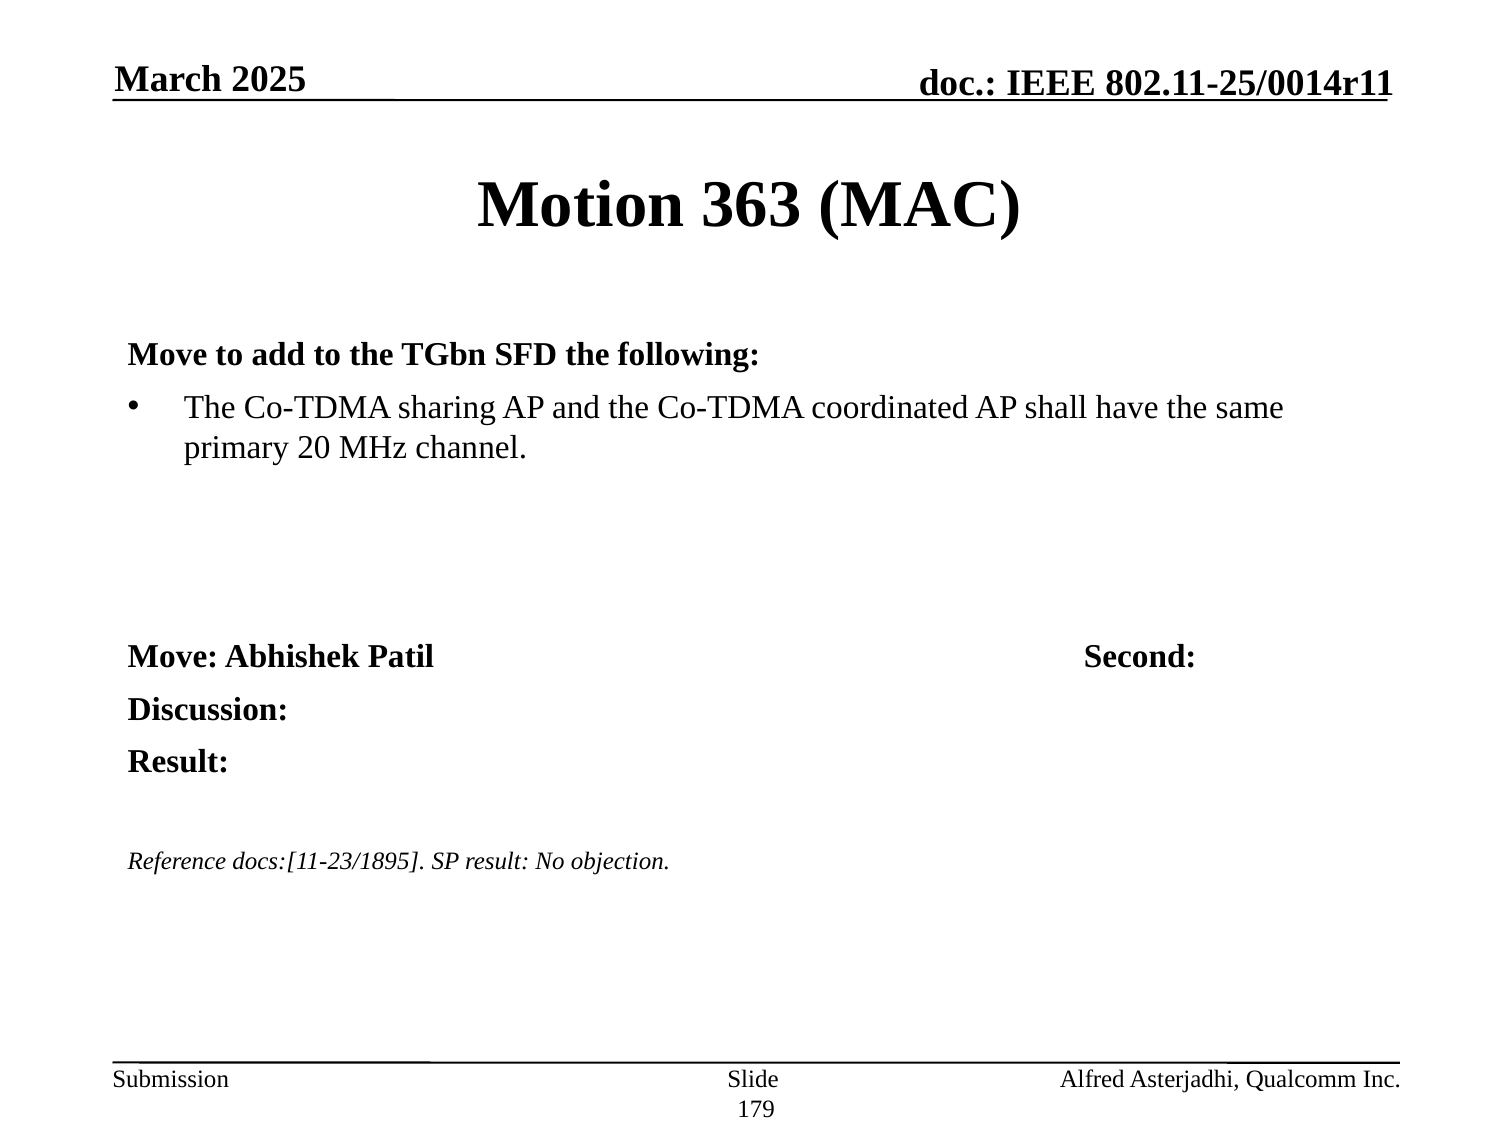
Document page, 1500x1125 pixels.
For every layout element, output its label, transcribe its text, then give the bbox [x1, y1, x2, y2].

list Move to add to the TGbn SFD the following: The Co-TDMA sharing AP and the Co-TDMA coordinated AP shall have the same primary 20 MHz channel. Move: Abhishek Patil Second: Discussion: Result: Reference docs:[11-23/1895]. SP result: No objection. [112, 324, 1388, 1000]
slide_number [114, 54, 423, 100]
footer Alfred Asterjadhi, Qualcomm Inc. [878, 1061, 1402, 1093]
title Motion 363 (MAC) [112, 112, 1388, 288]
slide_number Slide 179 [712, 1061, 800, 1123]
